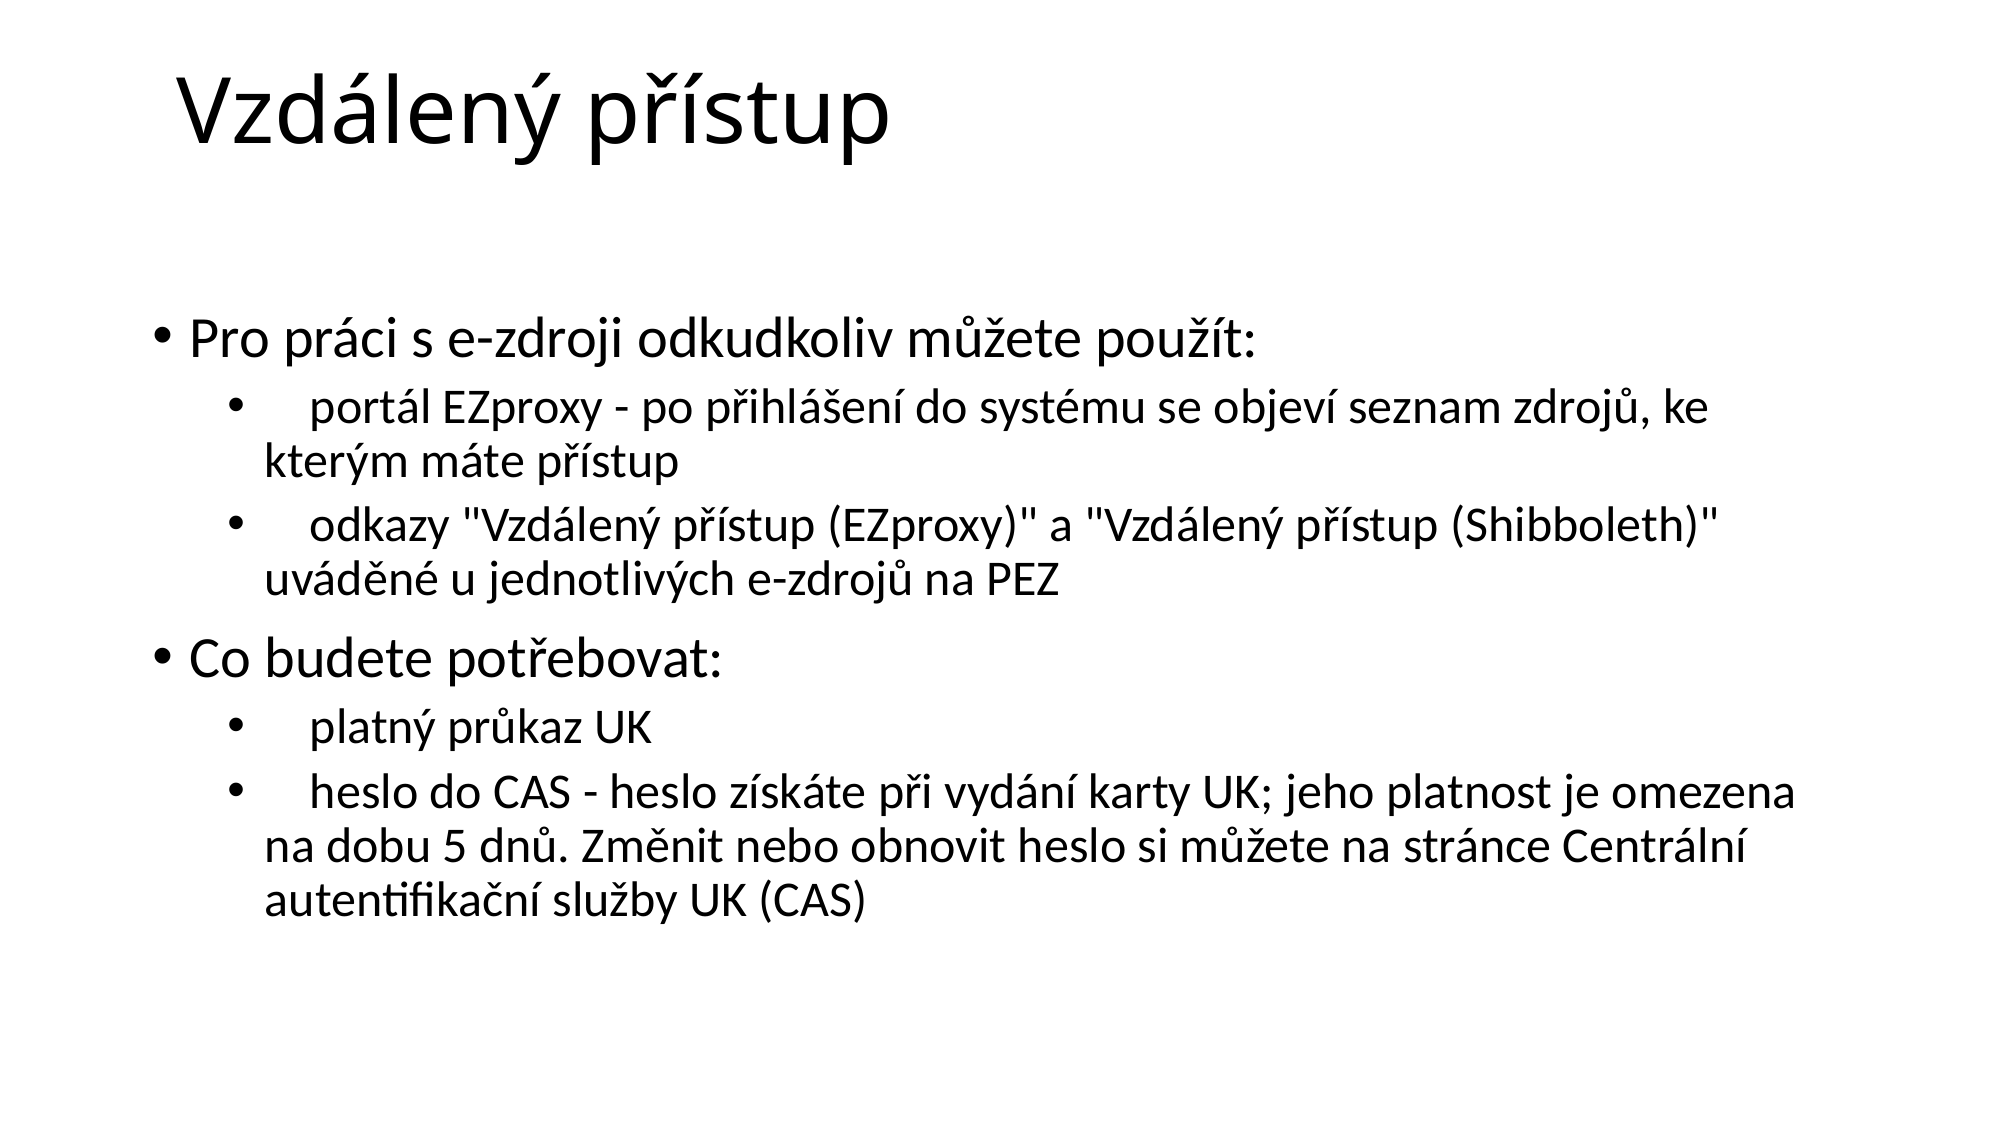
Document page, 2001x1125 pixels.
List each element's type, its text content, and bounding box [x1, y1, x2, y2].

list Pro práci s e-zdroji odkudkoliv můžete použít: portál EZproxy - po přihlášení do systému se objeví seznam zdrojů, ke kterým máte přístup odkazy "Vzdálený přístup (EZproxy)" a "Vzdálený přístup (Shibboleth)" uváděné u jednotlivých e-zdrojů na PEZ Co budete potřebovat: platný průkaz UK heslo do CAS - heslo získáte při vydání karty UK; jeho platnost je omezena na dobu 5 dnů. Změnit nebo obnovit heslo si můžete na stránce Centrální autentifikační služby UK (CAS) [137, 299, 1863, 1014]
title Vzdálený přístup [137, 59, 1863, 278]
